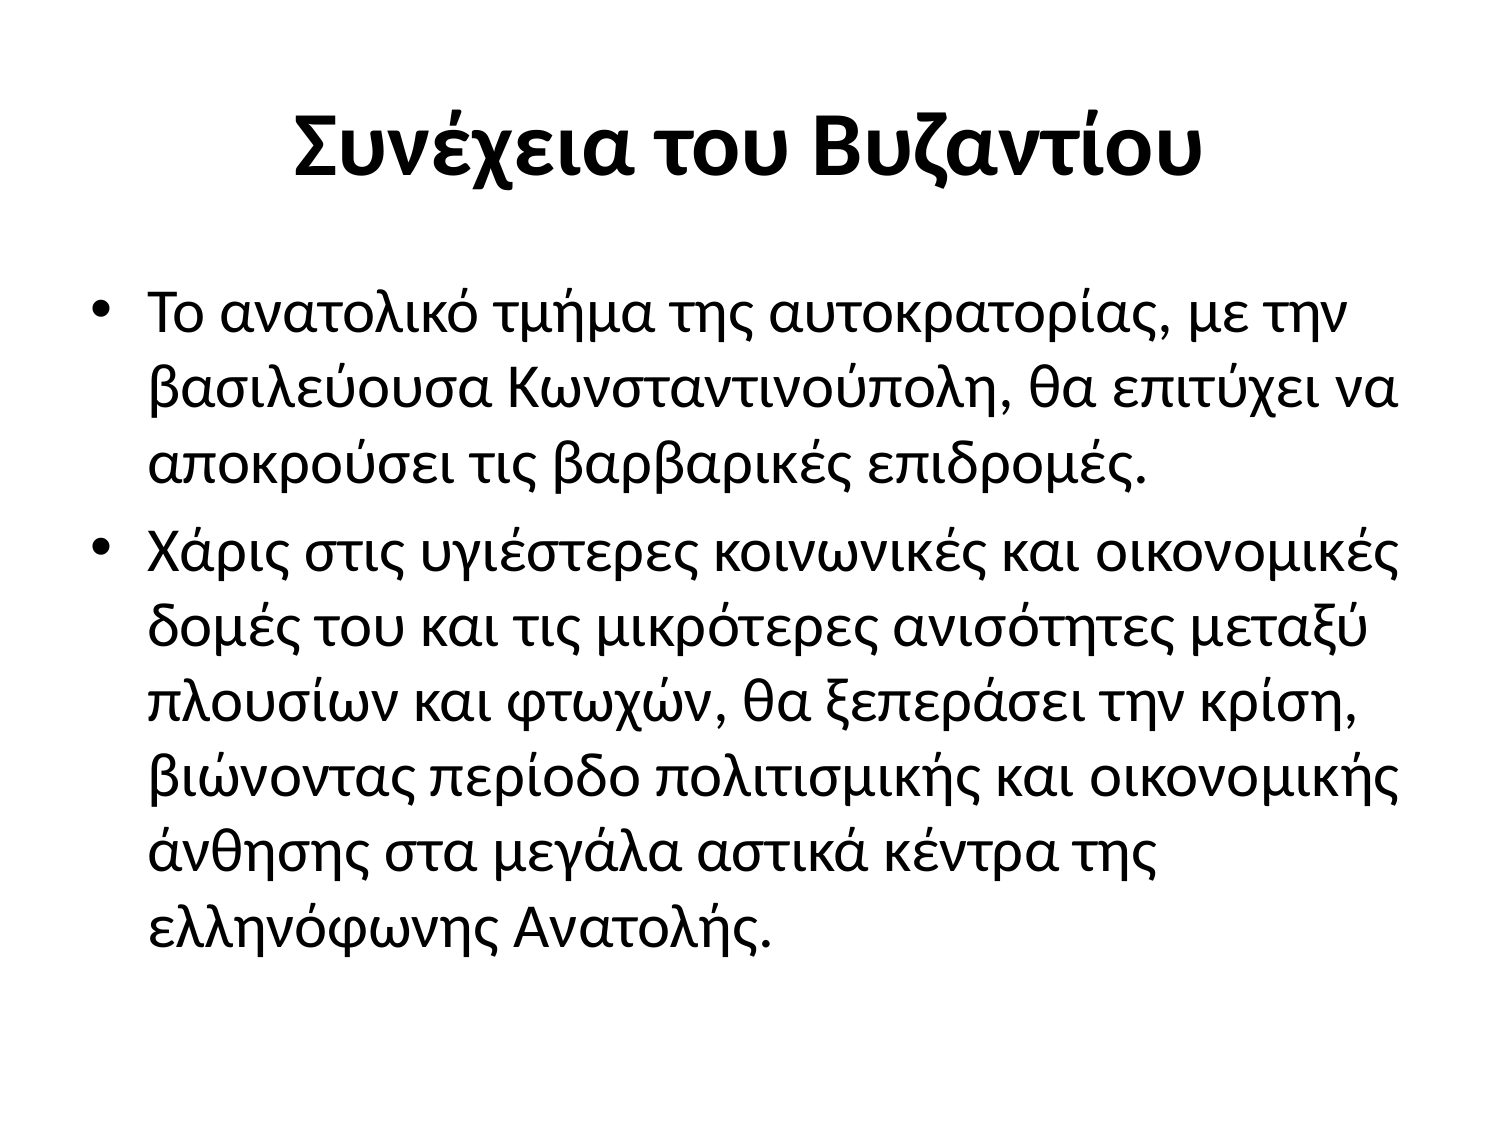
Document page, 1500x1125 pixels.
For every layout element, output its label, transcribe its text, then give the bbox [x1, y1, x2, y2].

list Το ανατολικό τμήμα της αυτοκρατορίας, με την βασιλεύουσα Κωνσταντινούπολη, θα επιτύχει να αποκρούσει τις βαρβαρικές επιδρομές. Χάρις στις υγιέστερες κοινωνικές και οικονομικές δομές του και τις μικρότερες ανισότητες μεταξύ πλουσίων και φτωχών, θα ξεπεράσει την κρίση, βιώνοντας περίοδο πολιτισμικής και οικονομικής άνθησης στα μεγάλα αστικά κέντρα της ελληνόφωνης Ανατολής. [75, 262, 1425, 1005]
title Συνέχεια του Βυζαντίου [75, 45, 1425, 233]
